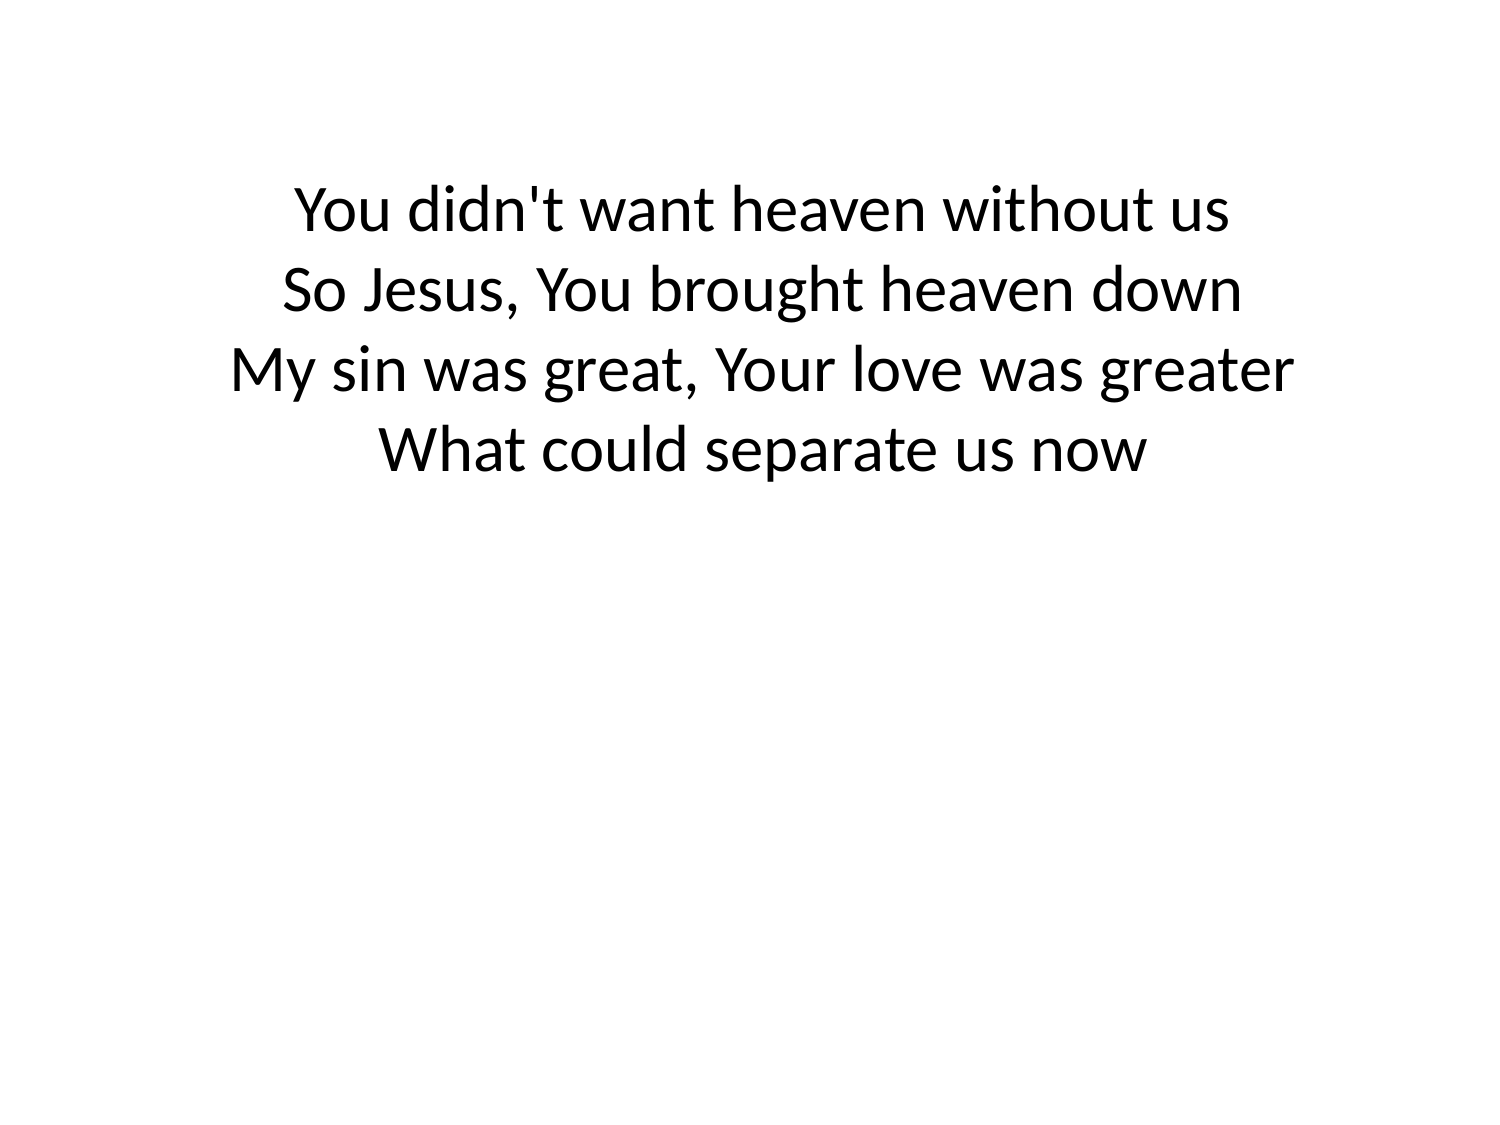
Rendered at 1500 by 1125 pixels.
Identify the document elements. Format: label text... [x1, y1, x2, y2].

text_box You didn't want heaven without us So Jesus, You brought heaven down My sin was great, Your love was greater What could separate us now [139, 157, 1388, 493]
